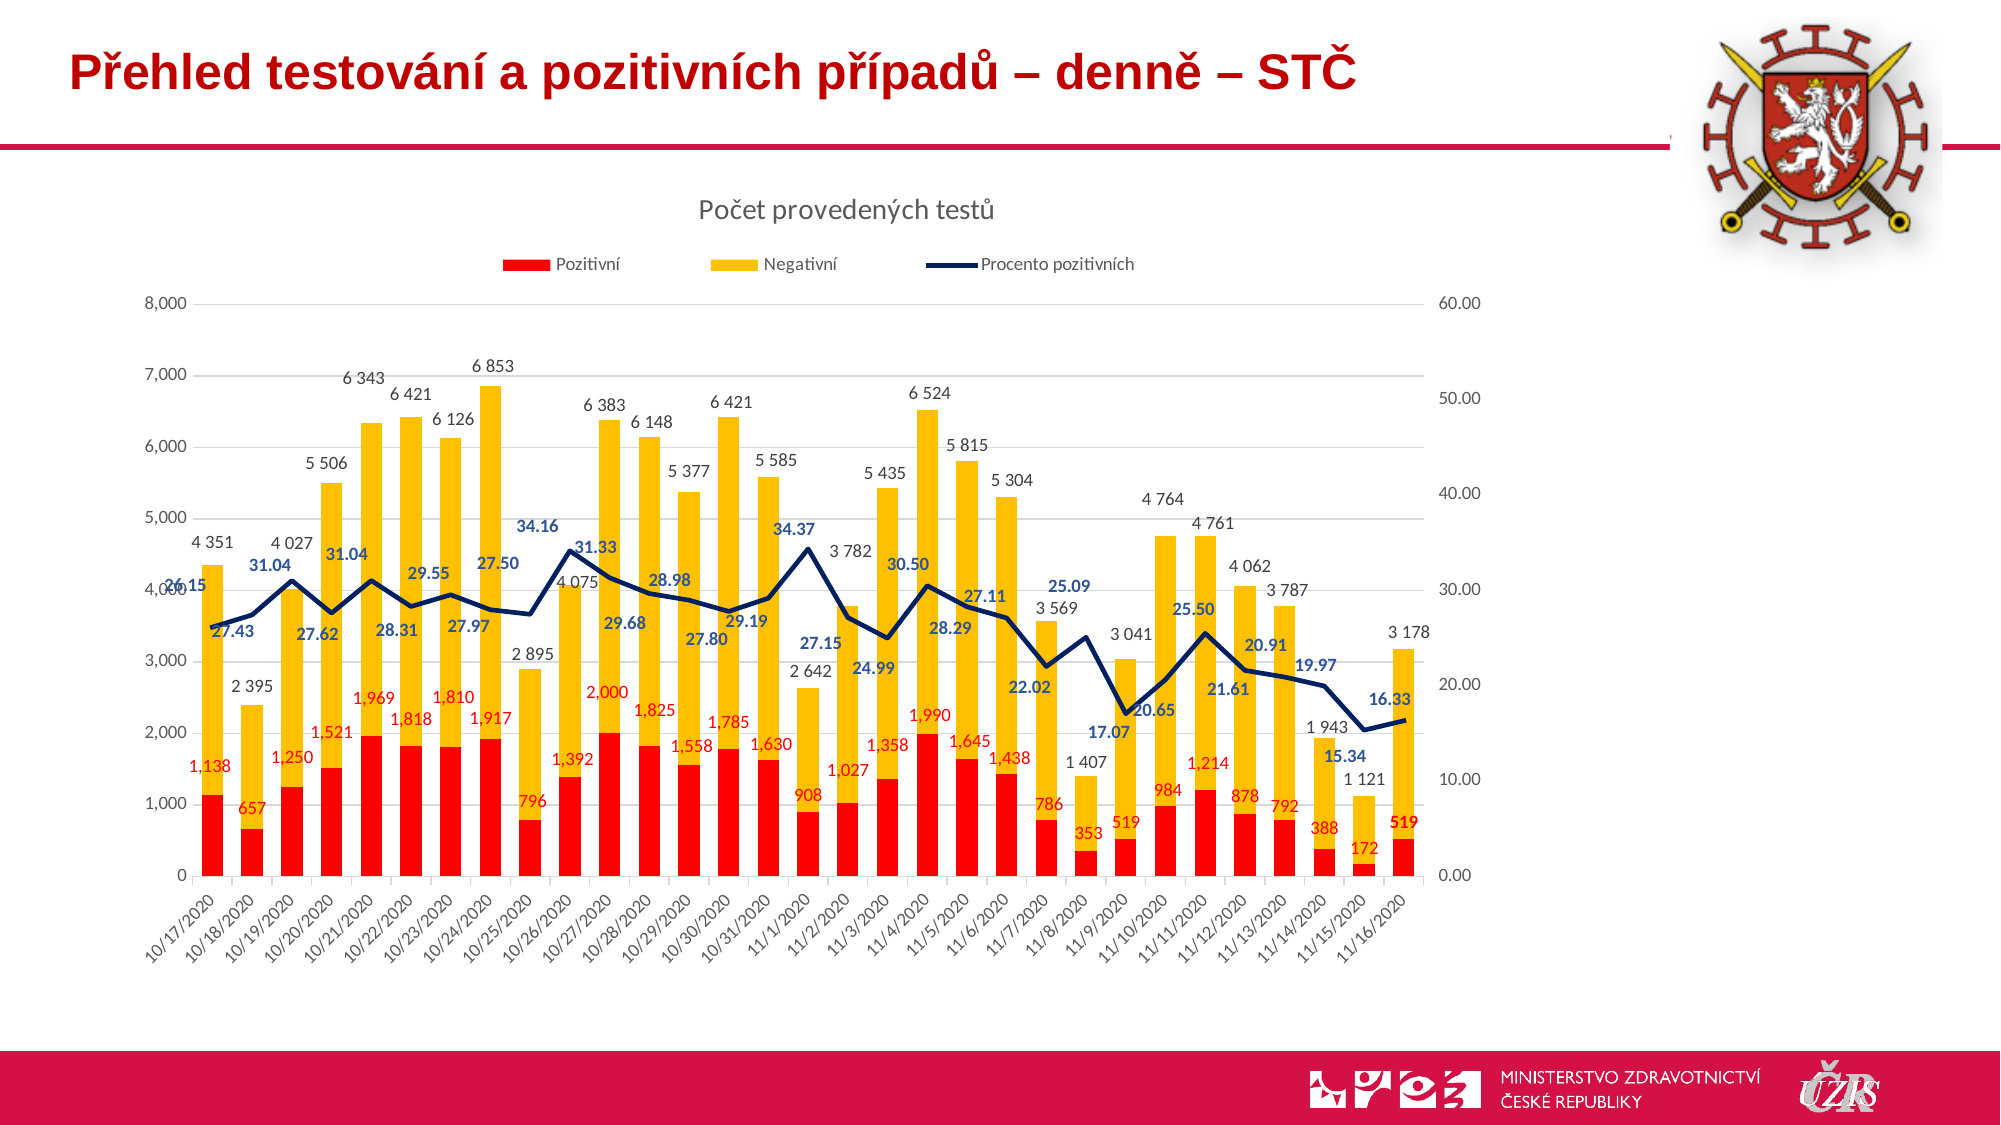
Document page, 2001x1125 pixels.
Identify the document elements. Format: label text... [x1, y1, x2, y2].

picture [1308, 1068, 1762, 1108]
picture [1669, 17, 1943, 266]
picture [1778, 1050, 1901, 1125]
chart [88, 164, 1618, 1031]
title Přehled testování a pozitivních případů – denně – STČ [54, 0, 1677, 147]
